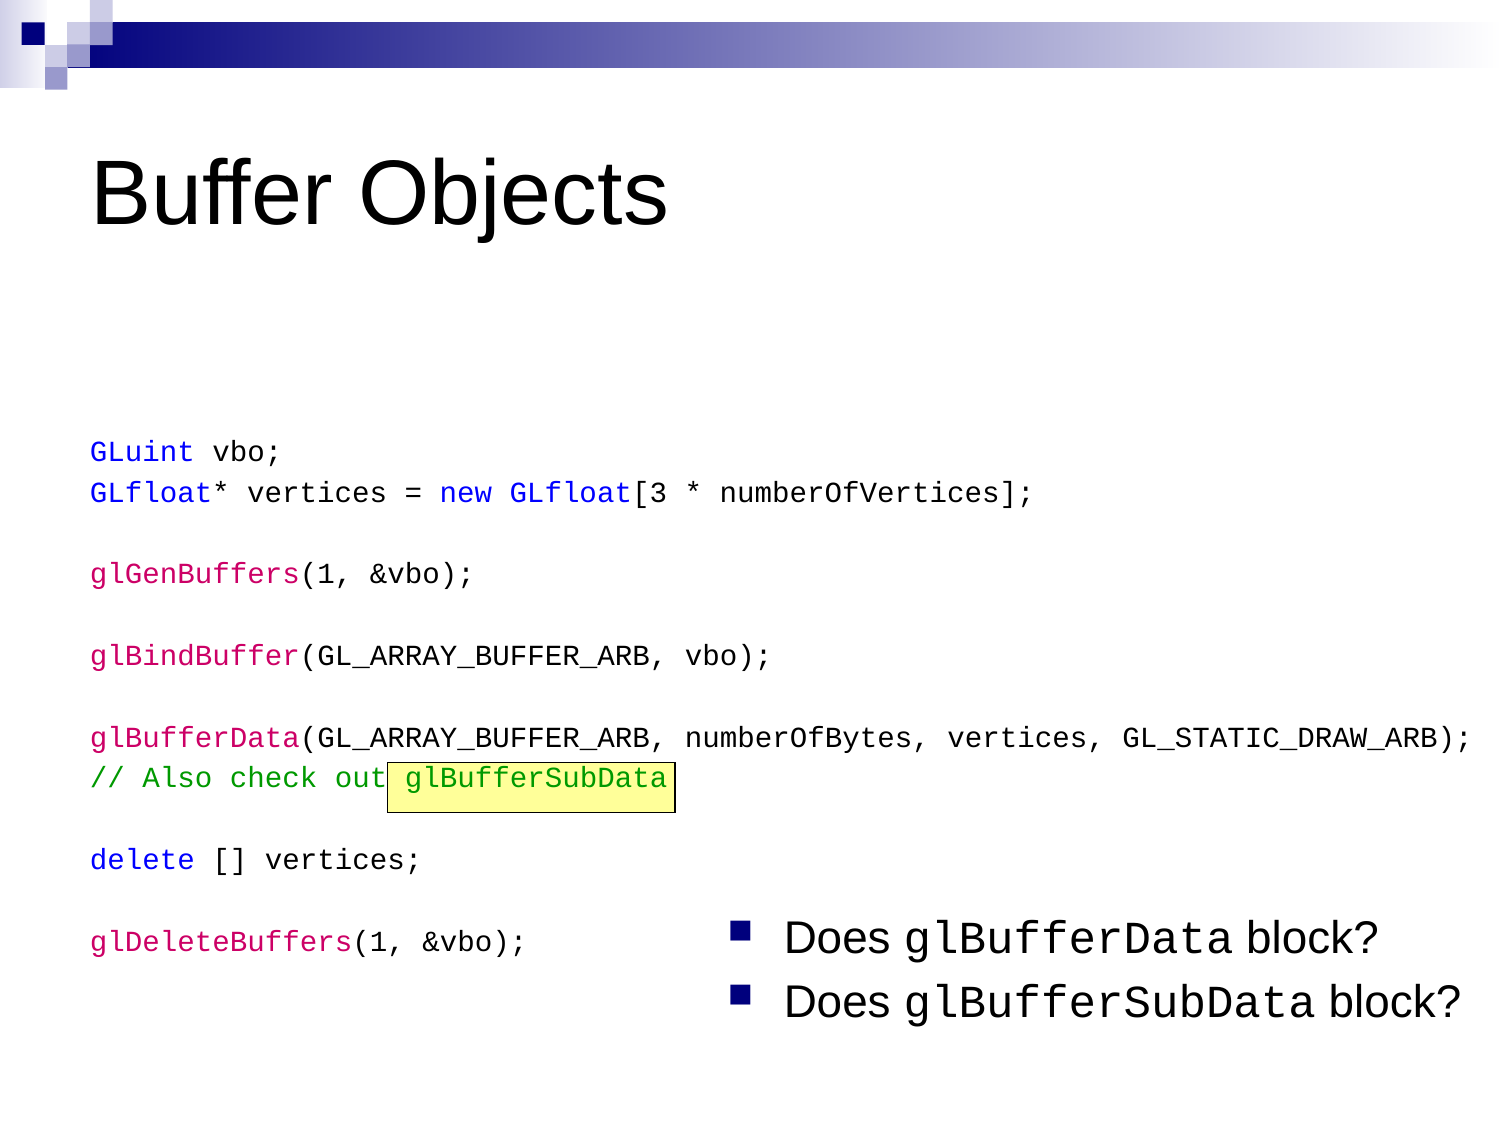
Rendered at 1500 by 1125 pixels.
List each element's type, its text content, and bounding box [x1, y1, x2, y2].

list Does glBufferData block? Does glBufferSubData block? [712, 900, 1500, 1100]
title Buffer Objects [75, 75, 1425, 300]
text_box GLuint vbo; GLfloat* vertices = new GLfloat[3 * numberOfVertices]; glGenBuffers(1, &vbo); glBindBuffer(GL_ARRAY_BUFFER_ARB, vbo); glBufferData(GL_ARRAY_BUFFER_ARB, numberOfBytes, vertices, GL_STATIC_DRAW_ARB); // Also check out glBufferSubData delete [] vertices; glDeleteBuffers(1, &vbo); [74, 424, 1500, 1088]
